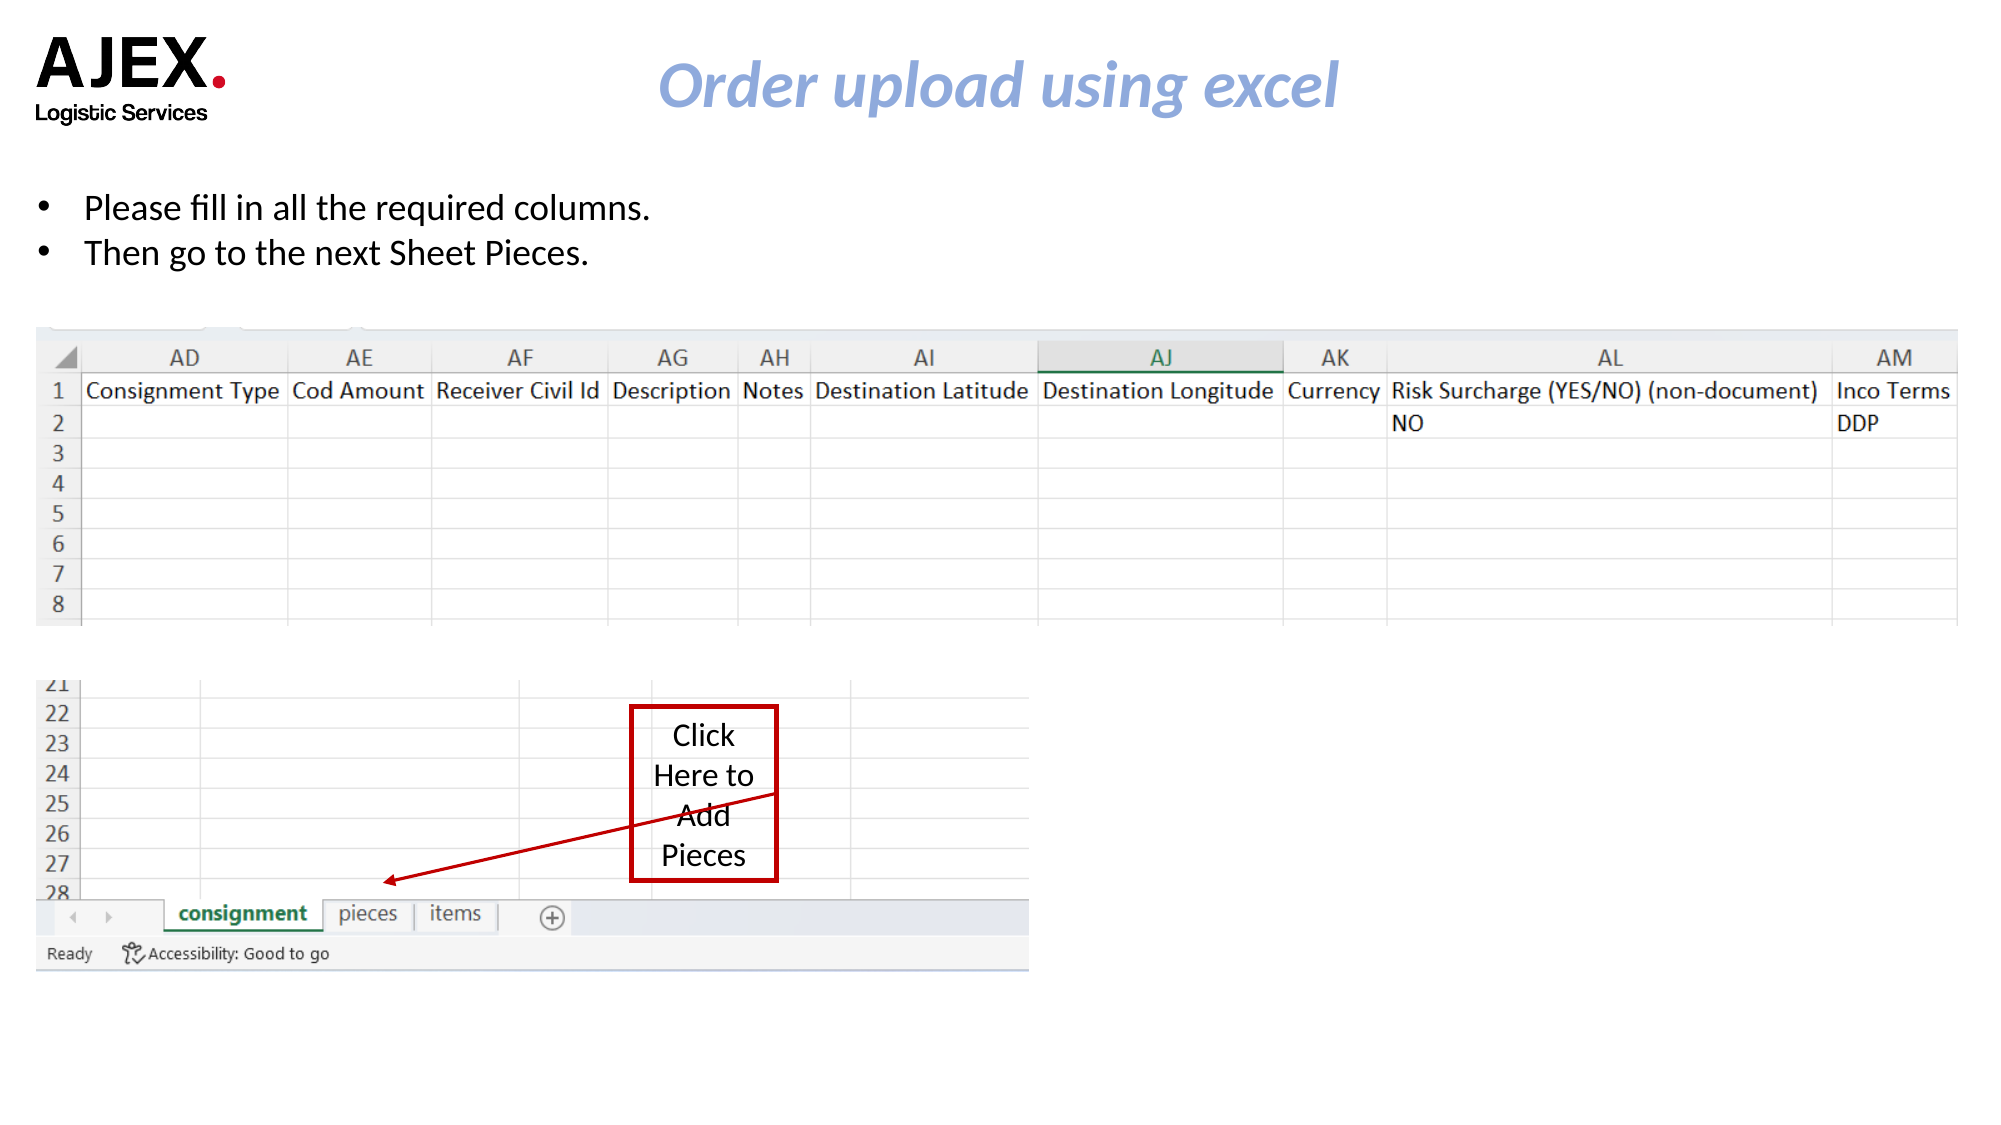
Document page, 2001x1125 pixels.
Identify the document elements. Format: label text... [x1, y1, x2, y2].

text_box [382, 794, 632, 883]
picture [36, 680, 1029, 972]
text_box Order upload using excel [643, 33, 1357, 129]
picture [36, 327, 1958, 626]
text_box Please fill in all the required columns. Then go to the next Sheet Pieces. [22, 175, 667, 281]
picture [36, 37, 226, 126]
